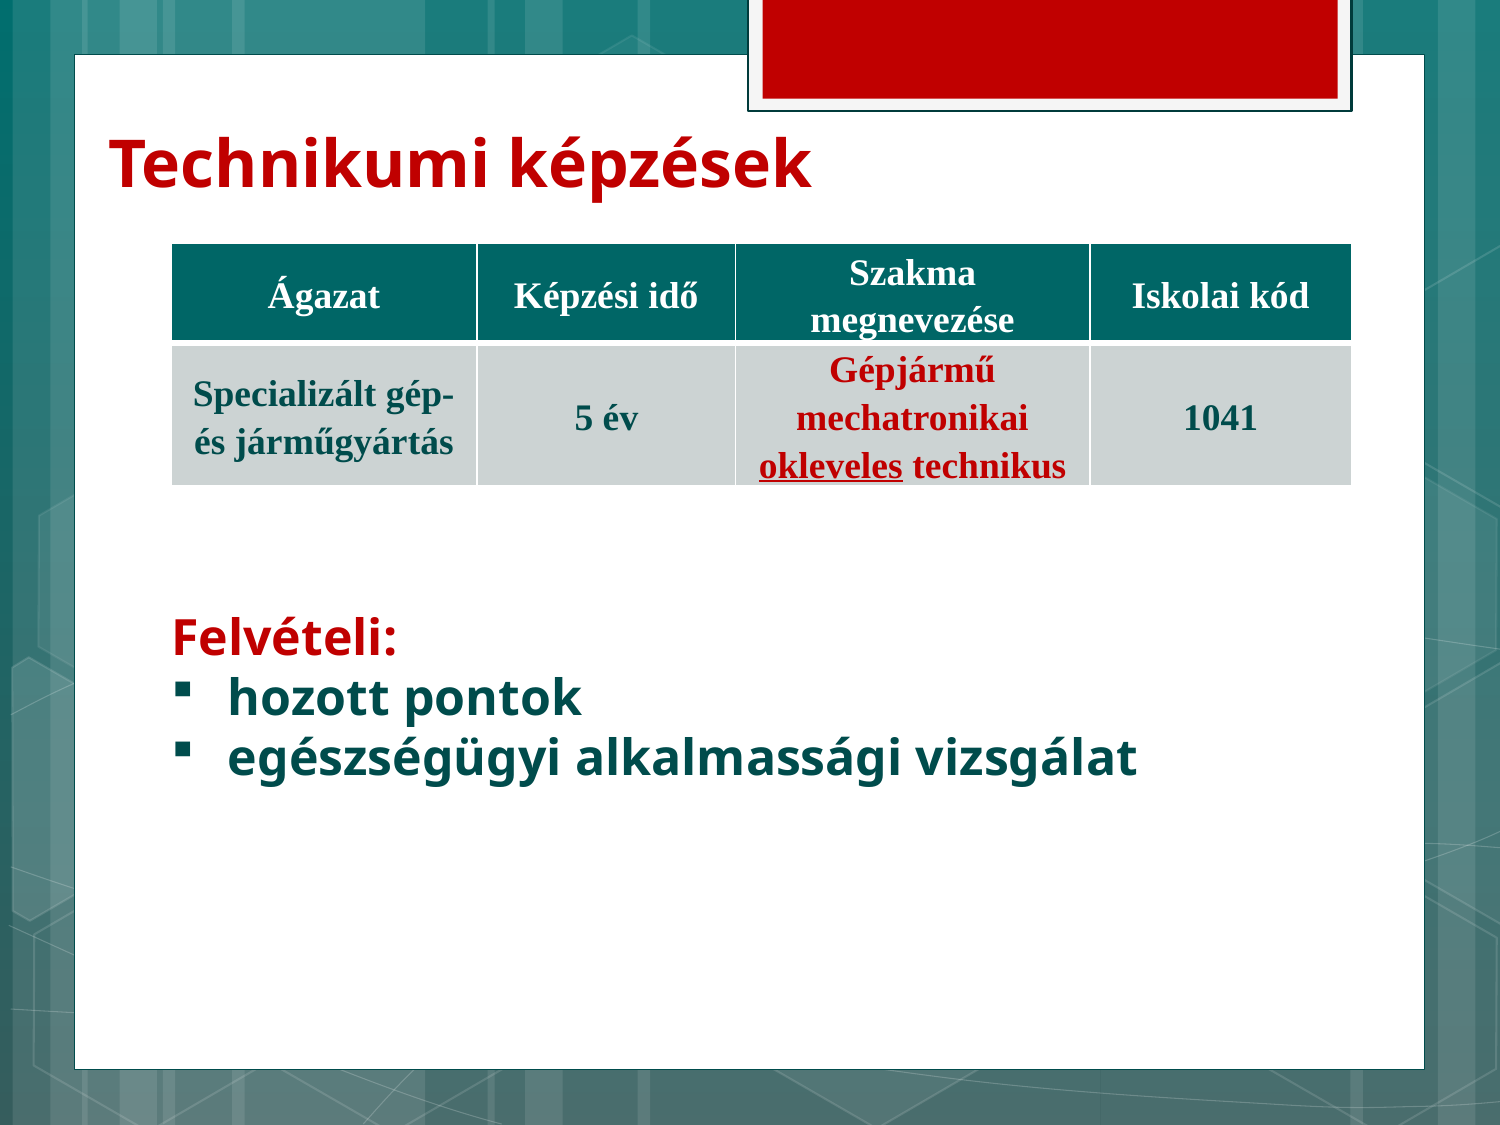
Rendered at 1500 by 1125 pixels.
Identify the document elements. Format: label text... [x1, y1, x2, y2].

table_cell 1041 [1091, 346, 1351, 485]
table_cell Gépjármű mechatronikai okleveles technikus [736, 346, 1089, 485]
text_box Felvételi: hozott pontok egészségügyi alkalmassági vizsgálat [156, 597, 1366, 793]
table_cell 5 év [478, 346, 735, 485]
table_header Képzési idő [478, 244, 735, 340]
table_cell Specializált gép- és járműgyártás [172, 346, 476, 485]
table_header Ágazat [172, 244, 476, 340]
table_header Szakma megnevezése [736, 244, 1089, 340]
title Technikumi képzések [93, 113, 1349, 209]
table_header Iskolai kód [1091, 244, 1351, 340]
